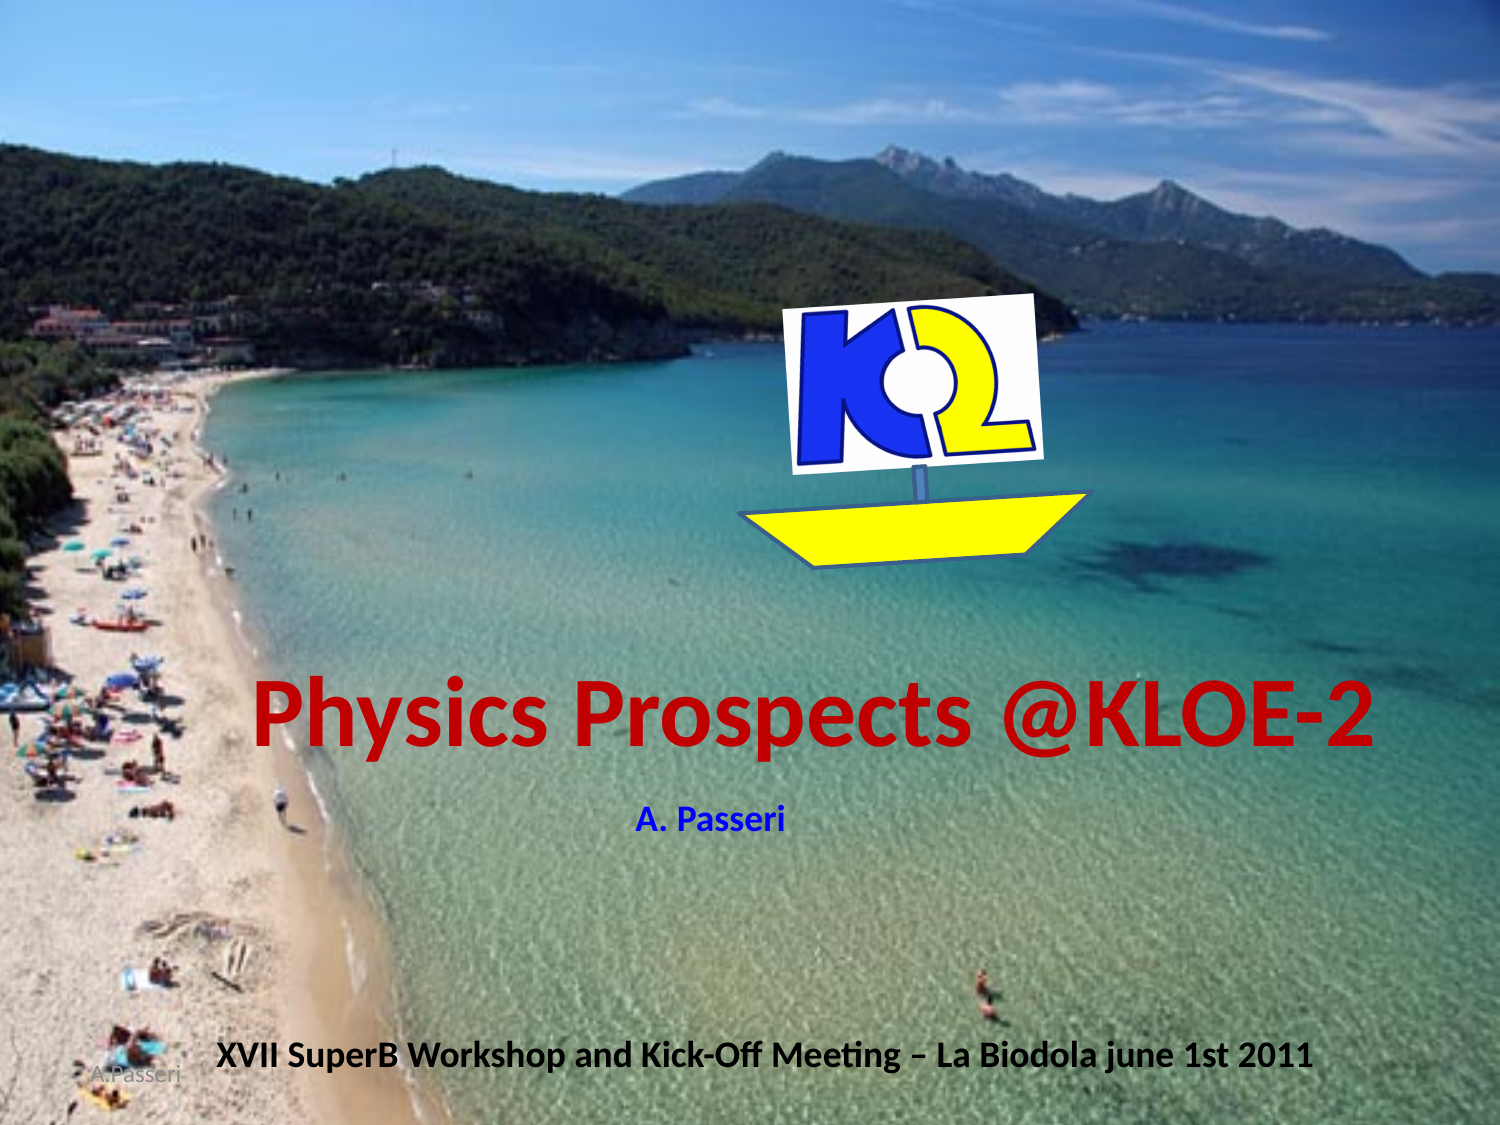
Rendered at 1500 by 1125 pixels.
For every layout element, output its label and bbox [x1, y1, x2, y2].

text_box [733, 301, 1089, 562]
picture [0, 0, 1500, 1125]
